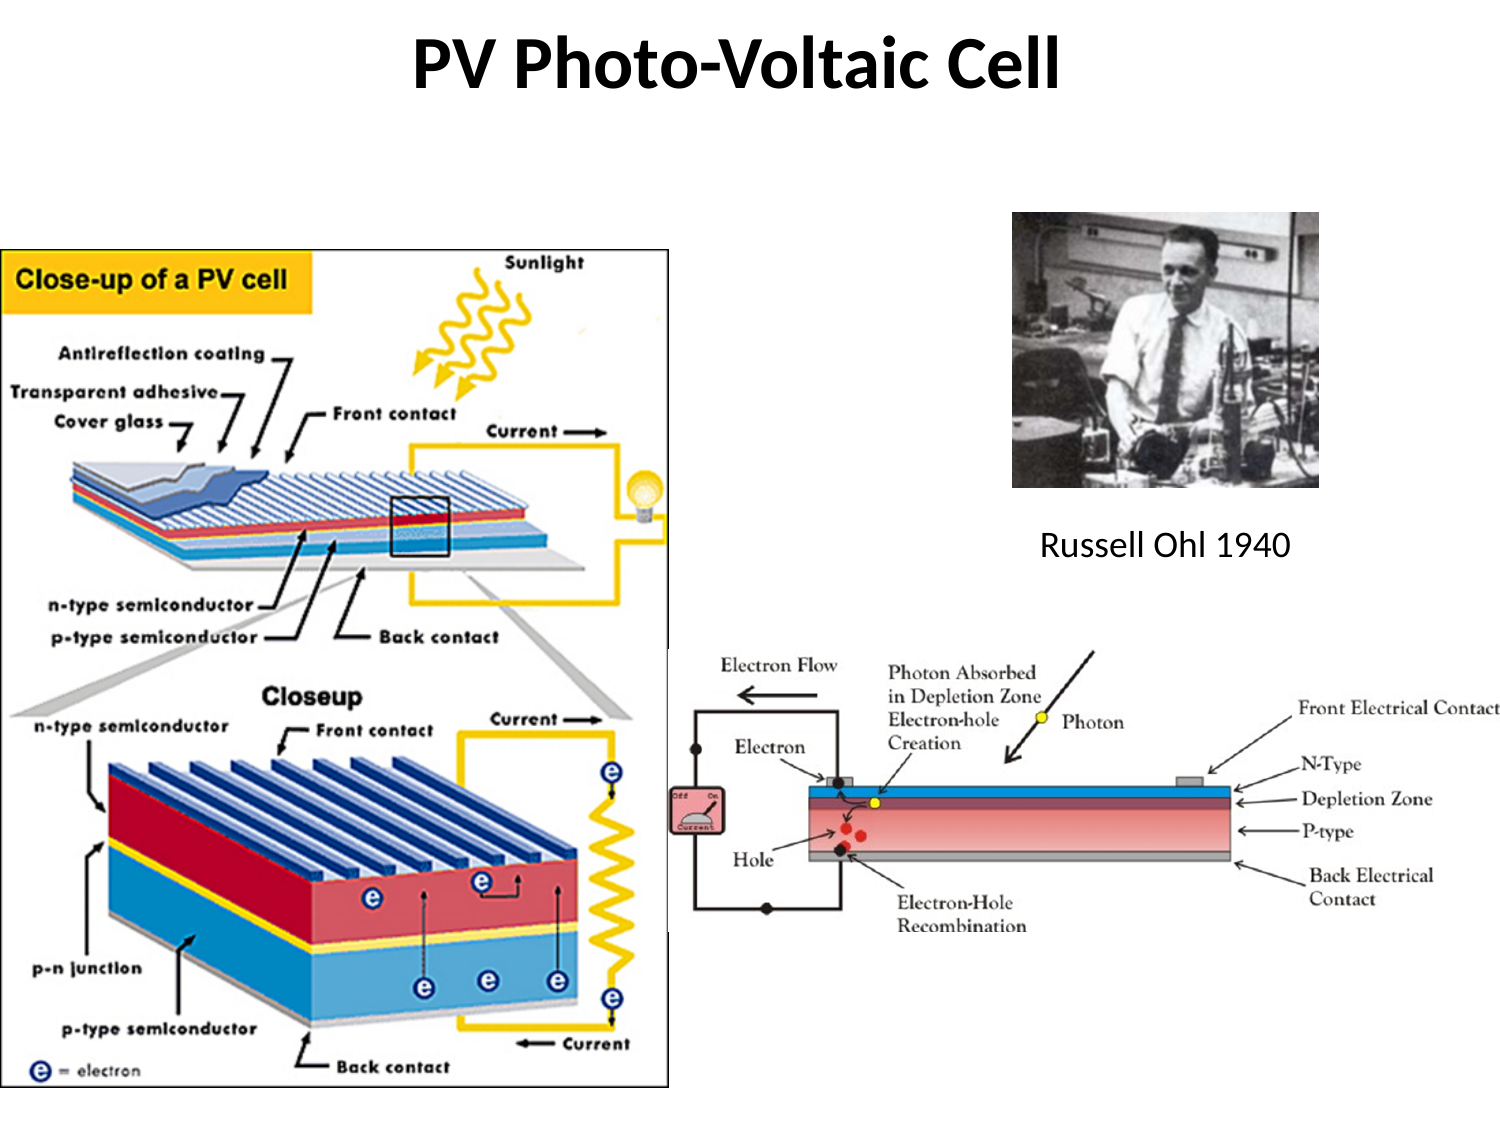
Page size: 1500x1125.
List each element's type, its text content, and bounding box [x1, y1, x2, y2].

title PV Photo-Voltaic Cell [62, 5, 1413, 113]
text_box Russell Ohl 1940 [1024, 512, 1306, 573]
picture [1012, 212, 1319, 488]
picture [0, 249, 1500, 1088]
